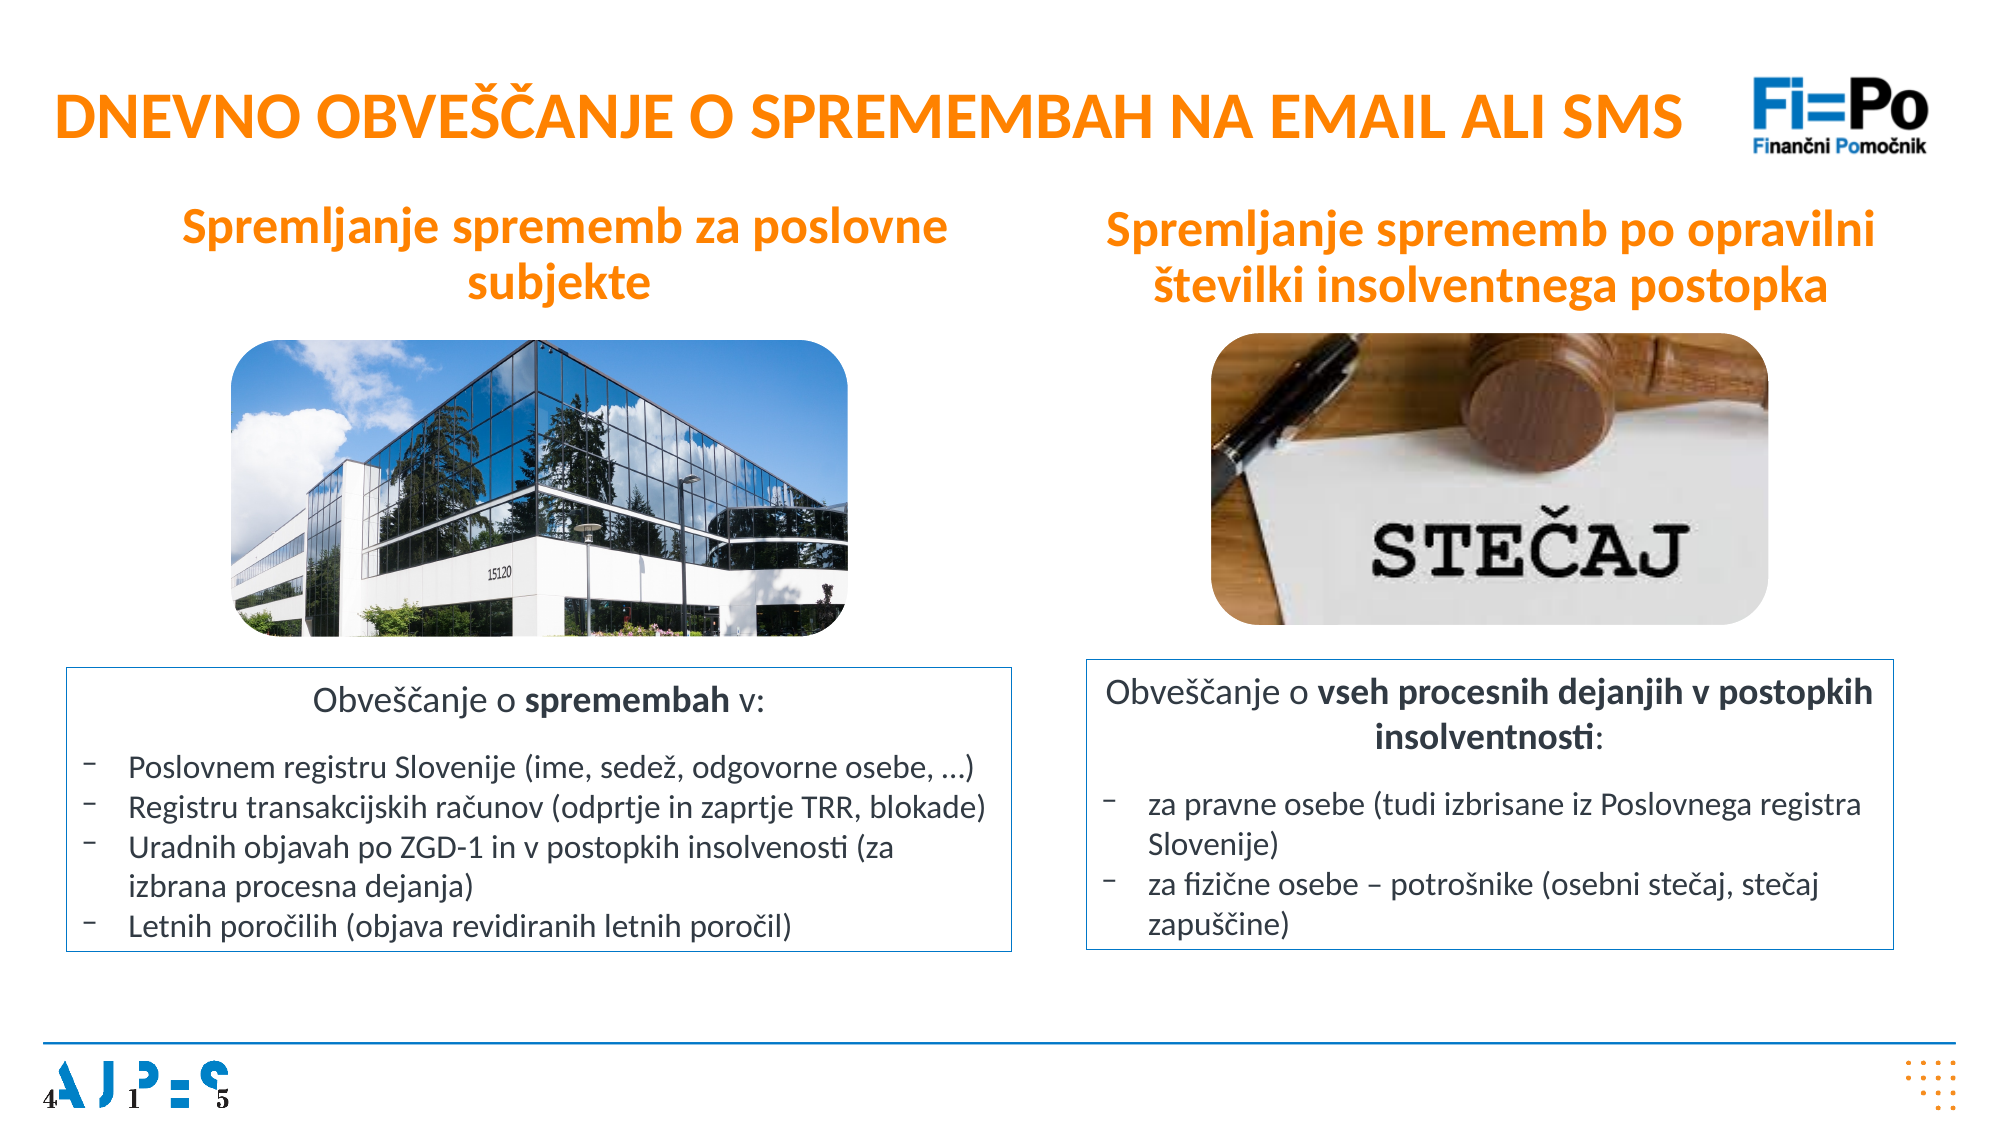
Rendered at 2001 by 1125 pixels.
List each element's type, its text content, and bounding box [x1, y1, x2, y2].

text_box Obveščanje o spremembah v: Poslovnem registru Slovenije (ime, sedež, odgovorne osebe, …) Registru transakcijskih računov (odprtje in zaprtje TRR, blokade) Uradnih objavah po ZGD-1 in v postopkih insolvenosti (za izbrana procesna dejanja) Letnih poročilih (objava revidiranih letnih poročil) [66, 667, 1012, 952]
text_box Obveščanje o vseh procesnih dejanjih v postopkih insolventnosti: za pravne osebe (tudi izbrisane iz Poslovnega registra Slovenije) za fizične osebe – potrošnike (osebni stečaj, stečaj zapuščine) [1086, 929, 1894, 950]
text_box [94, 142, 1991, 929]
picture [0, 1017, 2001, 1125]
picture [1751, 72, 1933, 159]
text_box DNEVNO OBVEŠČANJE O SPREMEMBAH NA EMAIL ALI SMS [39, 61, 1872, 161]
